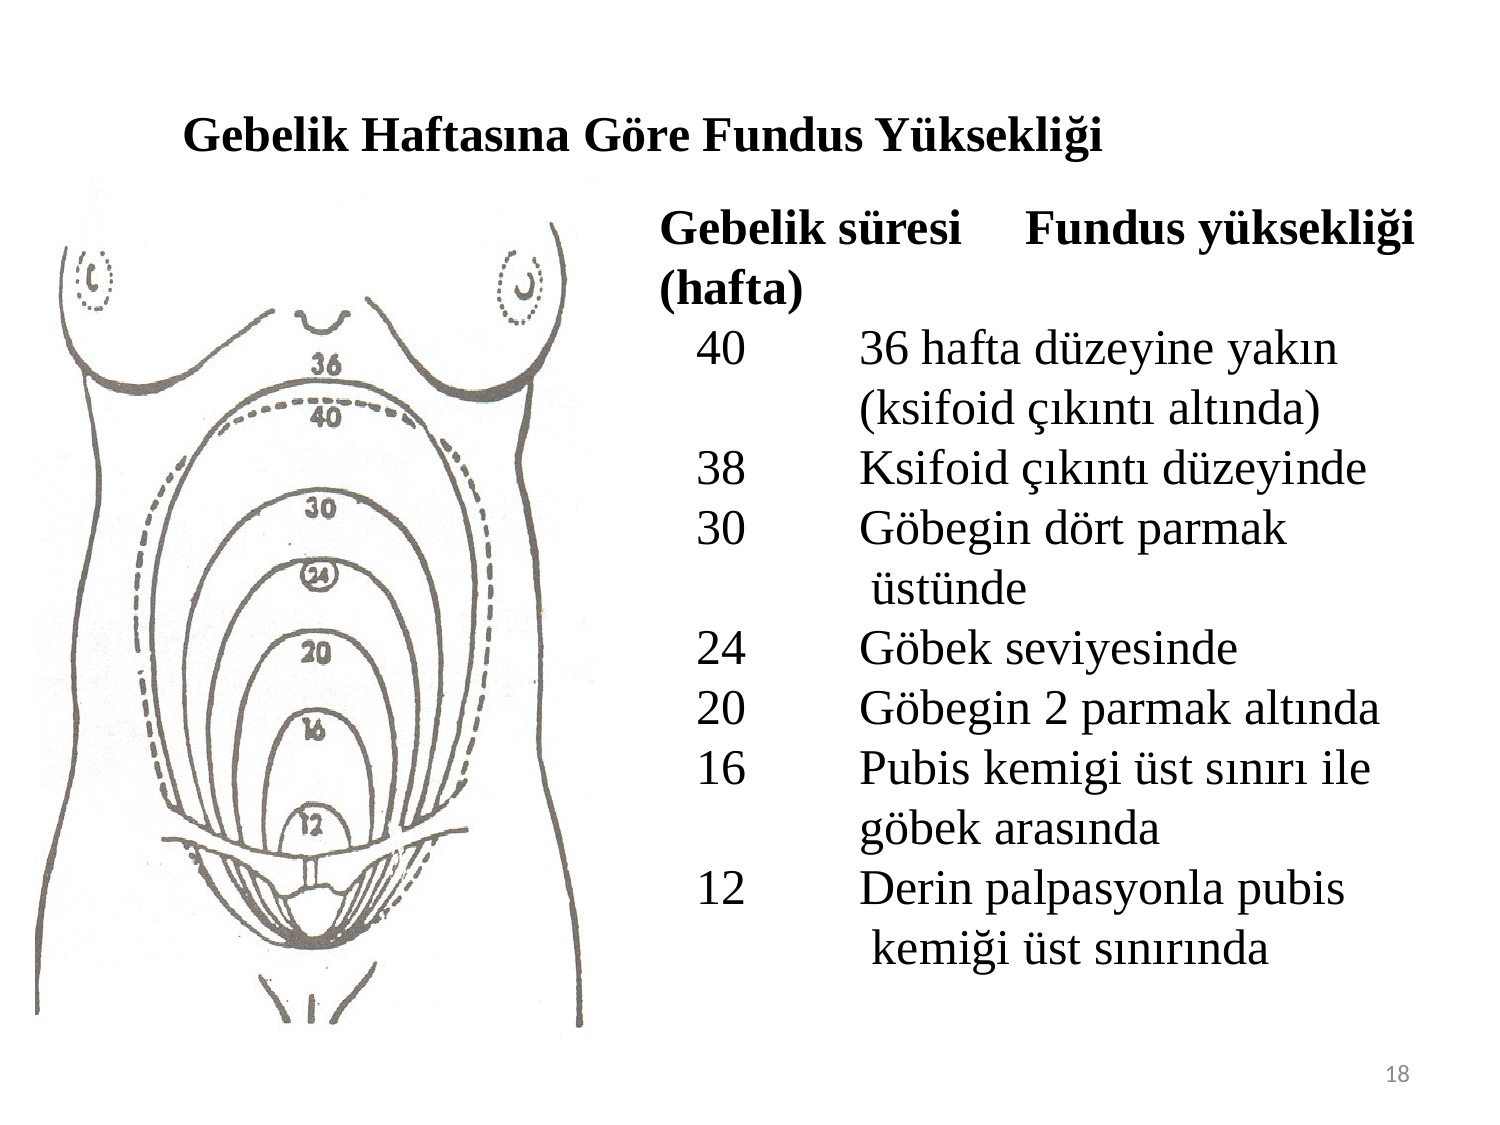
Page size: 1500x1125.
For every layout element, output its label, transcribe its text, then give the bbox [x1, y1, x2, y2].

picture [34, 175, 598, 1043]
slide_number 18 [1074, 1042, 1425, 1103]
text_box Gebelik Haftasına Göre Fundus Yüksekliği [105, 93, 1243, 169]
text_box Gebelik süresi Fundus yüksekliği (hafta) 40 36 hafta düzeyine yakın (ksifoid çıkıntı altında) 38 Ksifoid çıkıntı düzeyinde 30 Göbegin dört parmak üstünde 24 Göbek seviyesinde 20 Göbegin 2 parmak altında 16 Pubis kemigi üst sınırı ile göbek arasında 12 Derin palpasyonla pubis kemiği üst sınırında [644, 187, 1465, 983]
